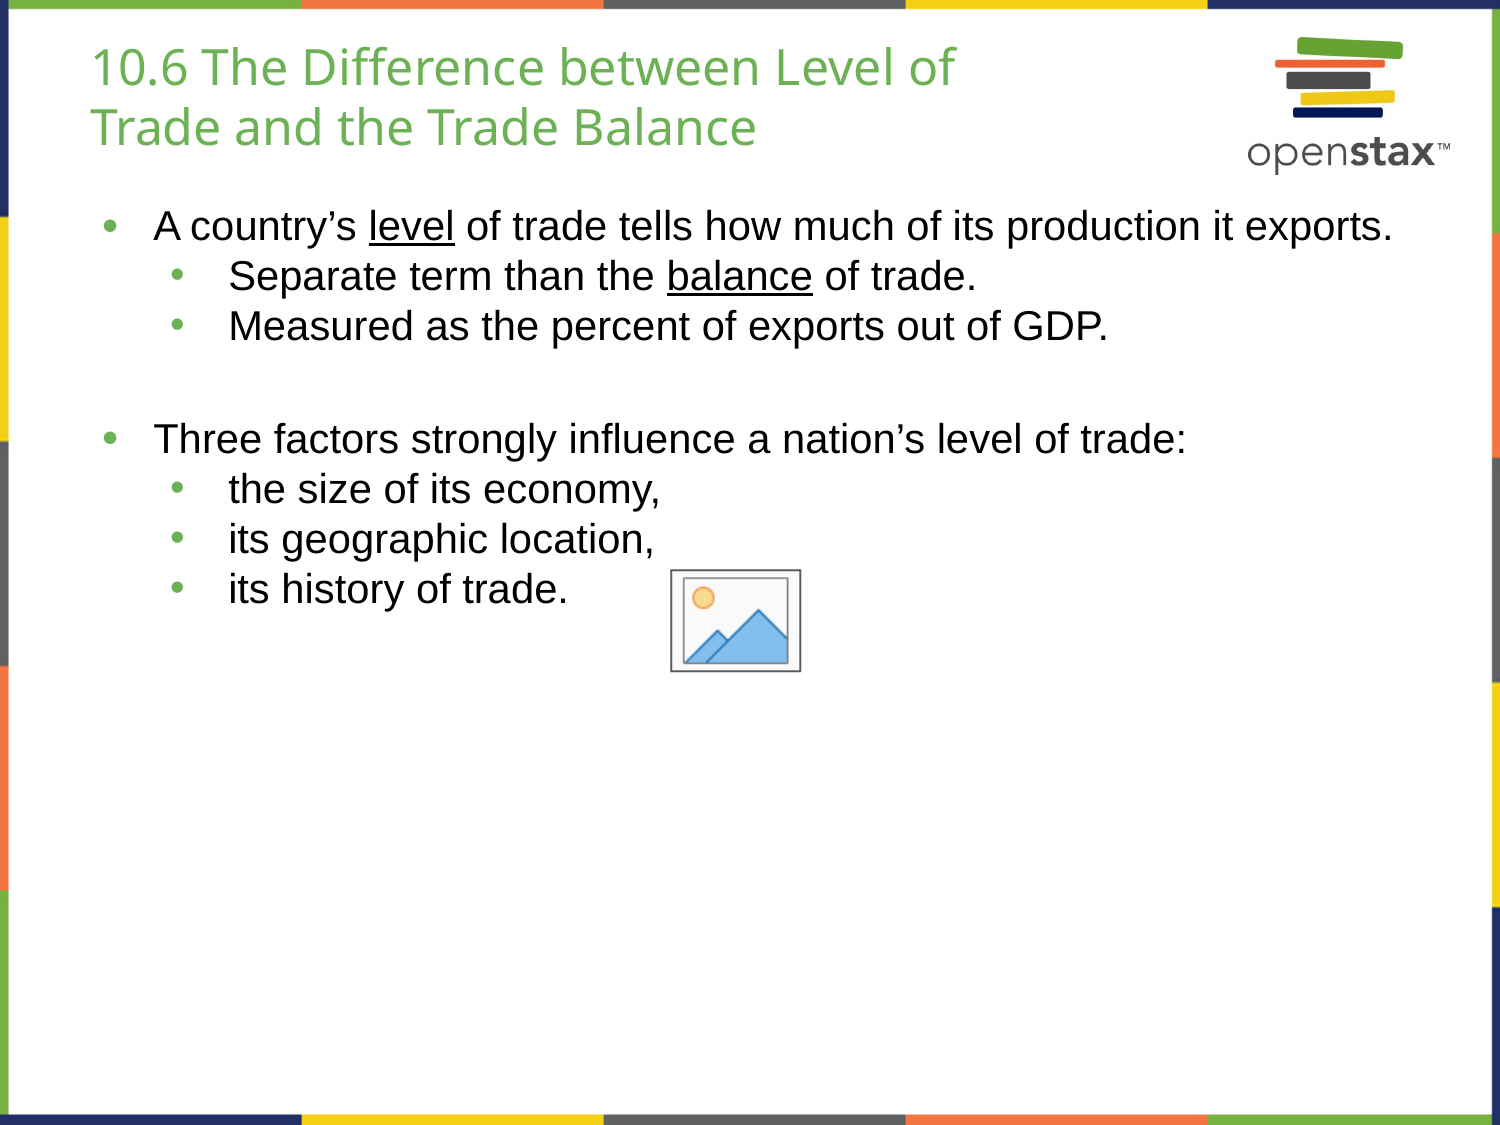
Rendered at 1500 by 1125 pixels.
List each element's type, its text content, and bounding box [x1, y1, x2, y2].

picture [0, 0, 1500, 1125]
title 10.6 The Difference between Level of Trade and the Trade Balance [75, 39, 1244, 171]
